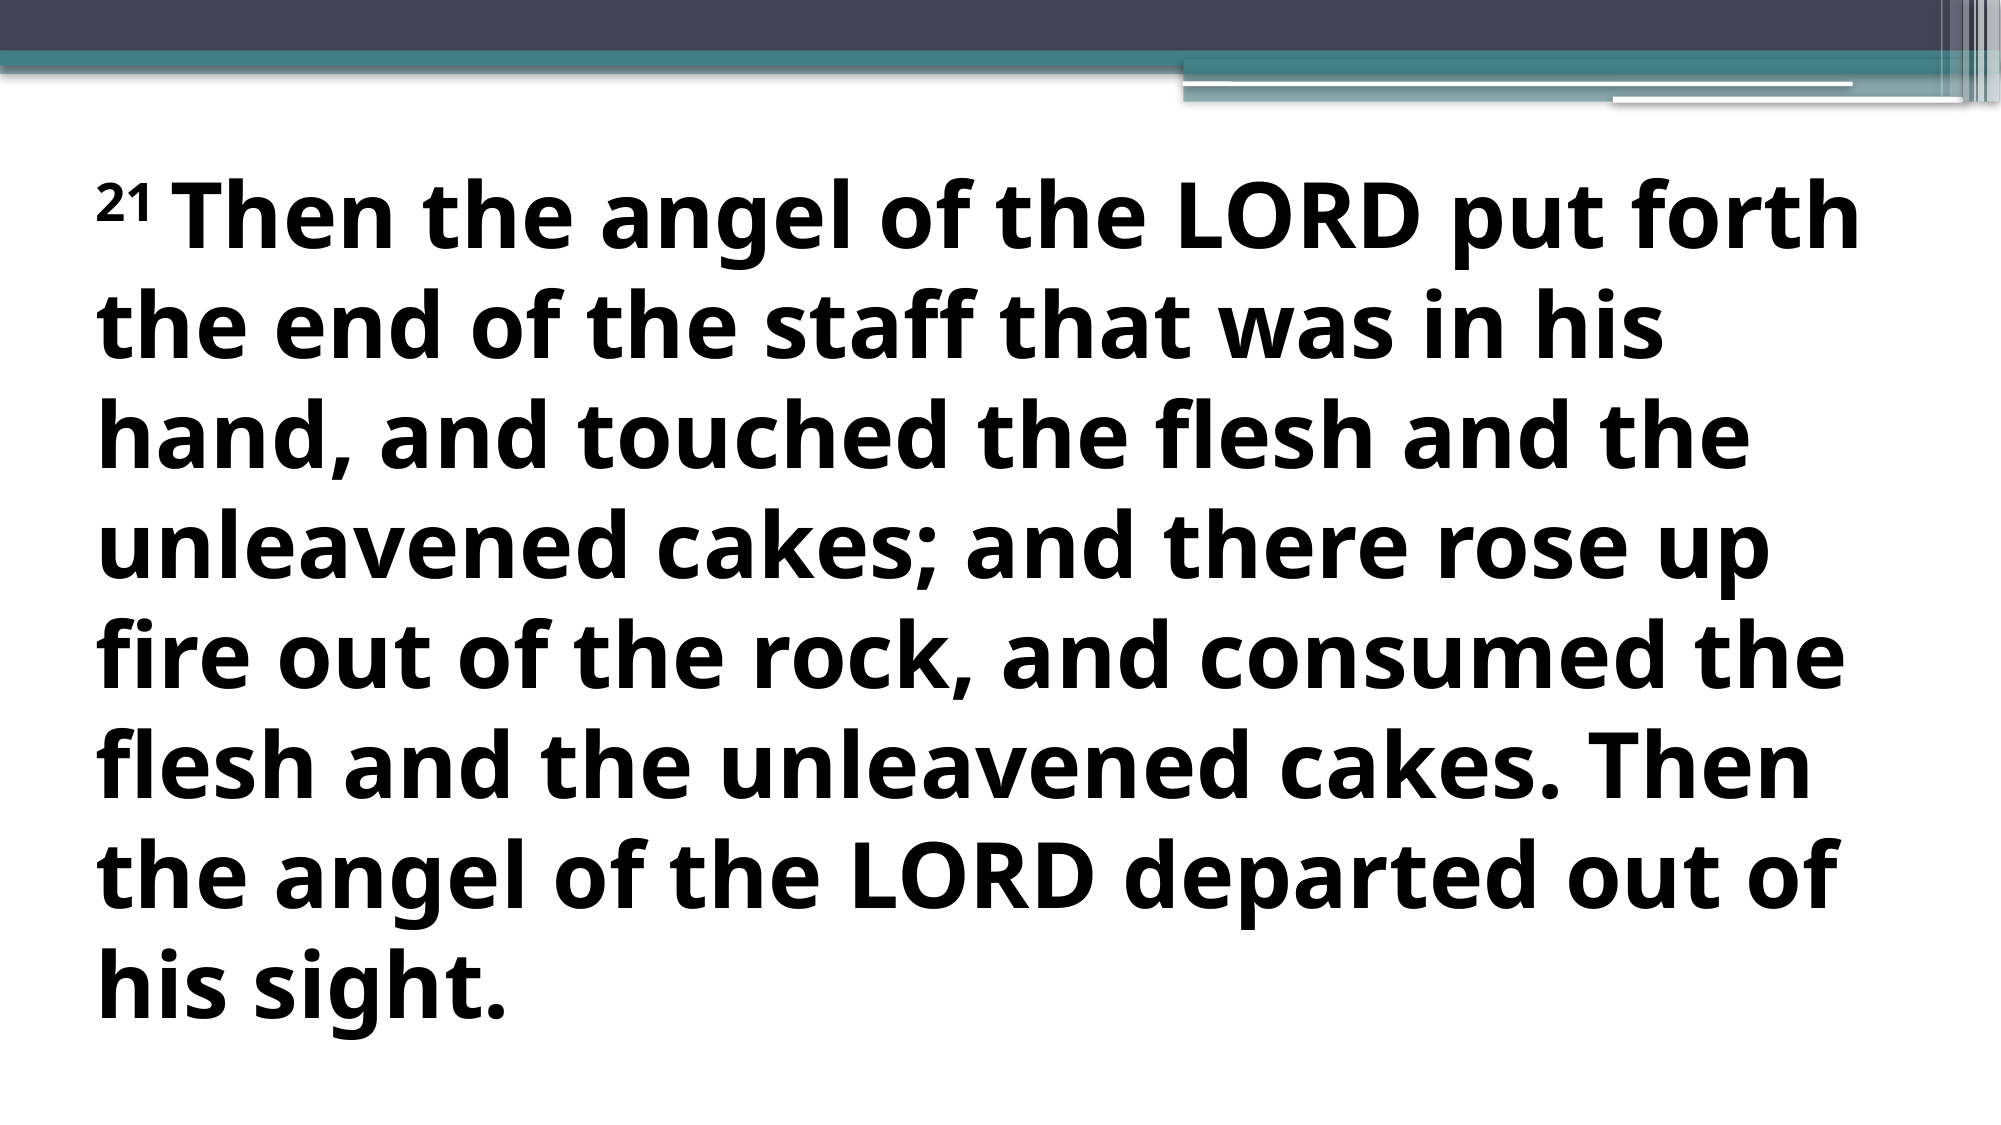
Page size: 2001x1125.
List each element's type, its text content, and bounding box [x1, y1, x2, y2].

list 21 Then the angel of the Lord put forth the end of the staff that was in his hand, and touched the flesh and the unleavened cakes; and there rose up fire out of the rock, and consumed the flesh and the unleavened cakes. Then the angel of the Lord departed out of his sight. [62, 149, 1950, 1100]
